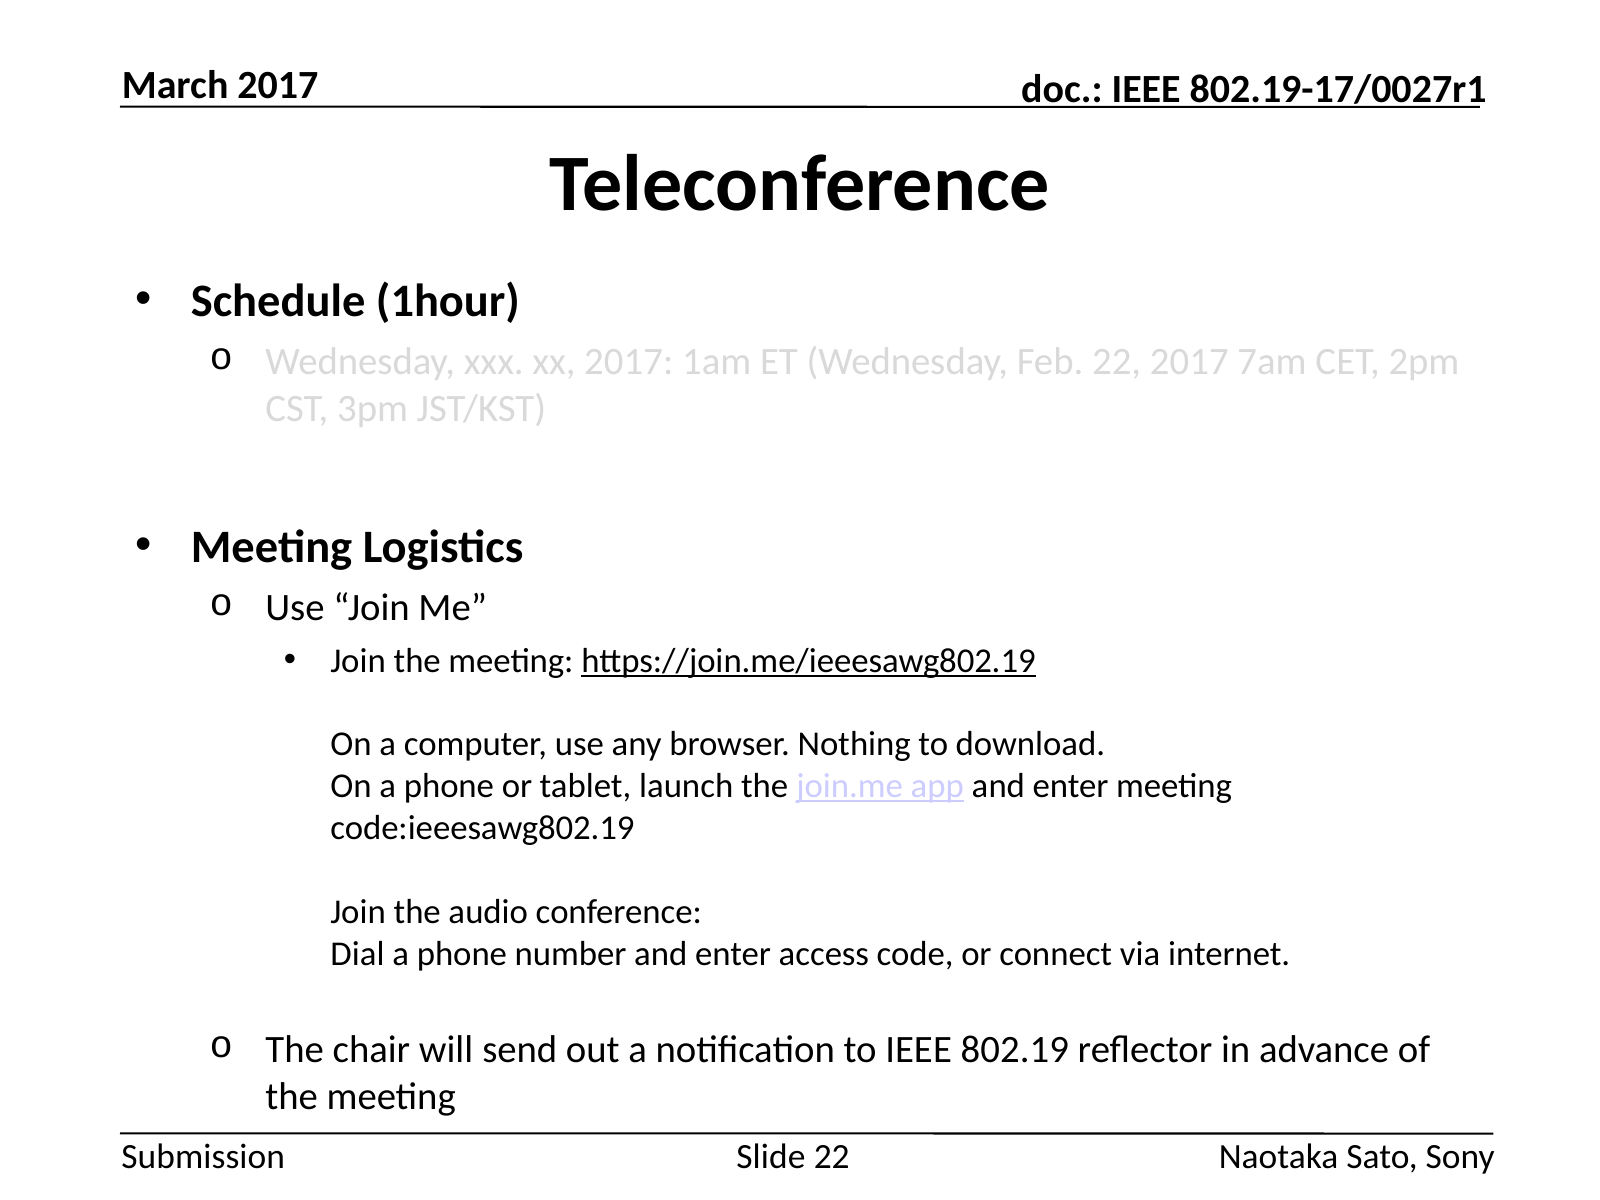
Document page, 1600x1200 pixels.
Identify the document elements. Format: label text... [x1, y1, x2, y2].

title Teleconference [119, 119, 1480, 238]
slide_number Slide 22 [733, 1132, 854, 1197]
list Schedule (1hour) Wednesday, xxx. xx, 2017: 1am ET (Wednesday, Feb. 22, 2017 7am CET, 2pm CST, 3pm JST/KST) Meeting Logistics Use “Join Me” Join the meeting: https://join.me/ieeesawg802.19 On a computer, use any browser. Nothing to download. On a phone or tablet, launch the join.me app and enter meeting code:ieeesawg802.19 Join the audio conference: Dial a phone number and enter access code, or connect via internet. The chair will send out a notification to IEEE 802.19 reflector in advance of the meeting [119, 262, 1480, 1126]
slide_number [121, 58, 451, 107]
footer Naotaka Sato, Sony [937, 1132, 1495, 1174]
